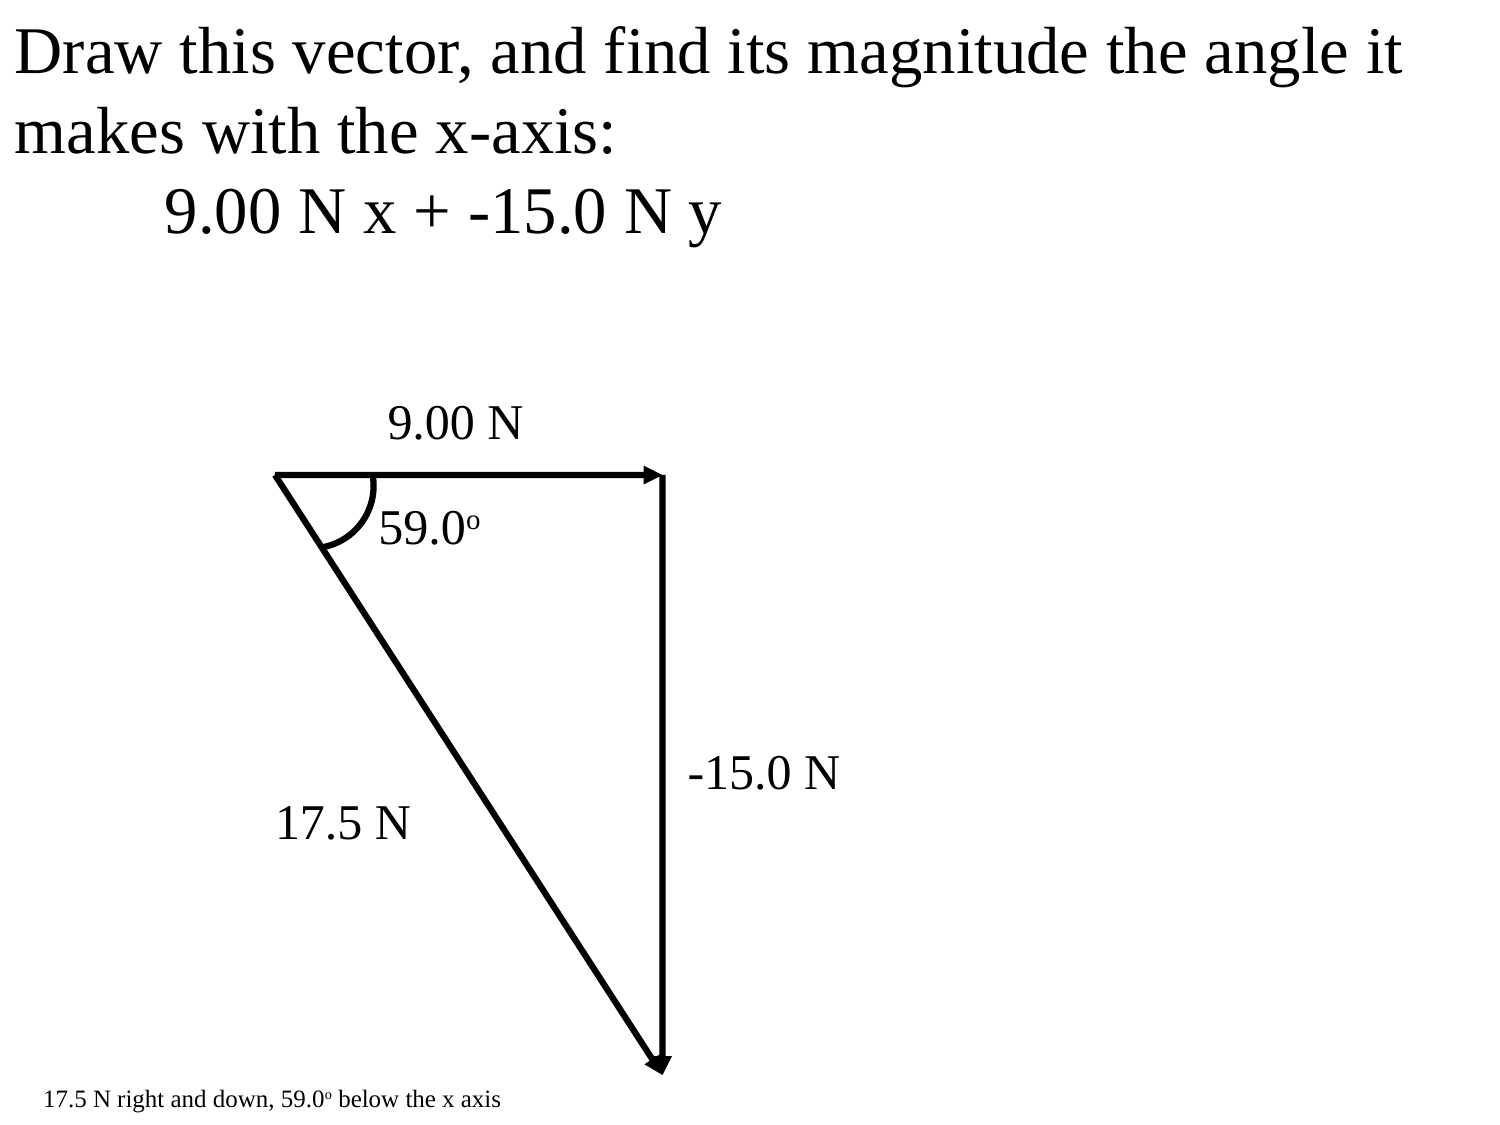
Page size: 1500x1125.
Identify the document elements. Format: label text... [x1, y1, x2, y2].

text_box 17.5 N right and down, 59.0o below the x axis [28, 1074, 517, 1120]
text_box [259, 381, 856, 1076]
text_box Draw this vector, and find its magnitude the angle it makes with the x-axis: 9.00 N x + -15.0 N y [0, 0, 1500, 255]
